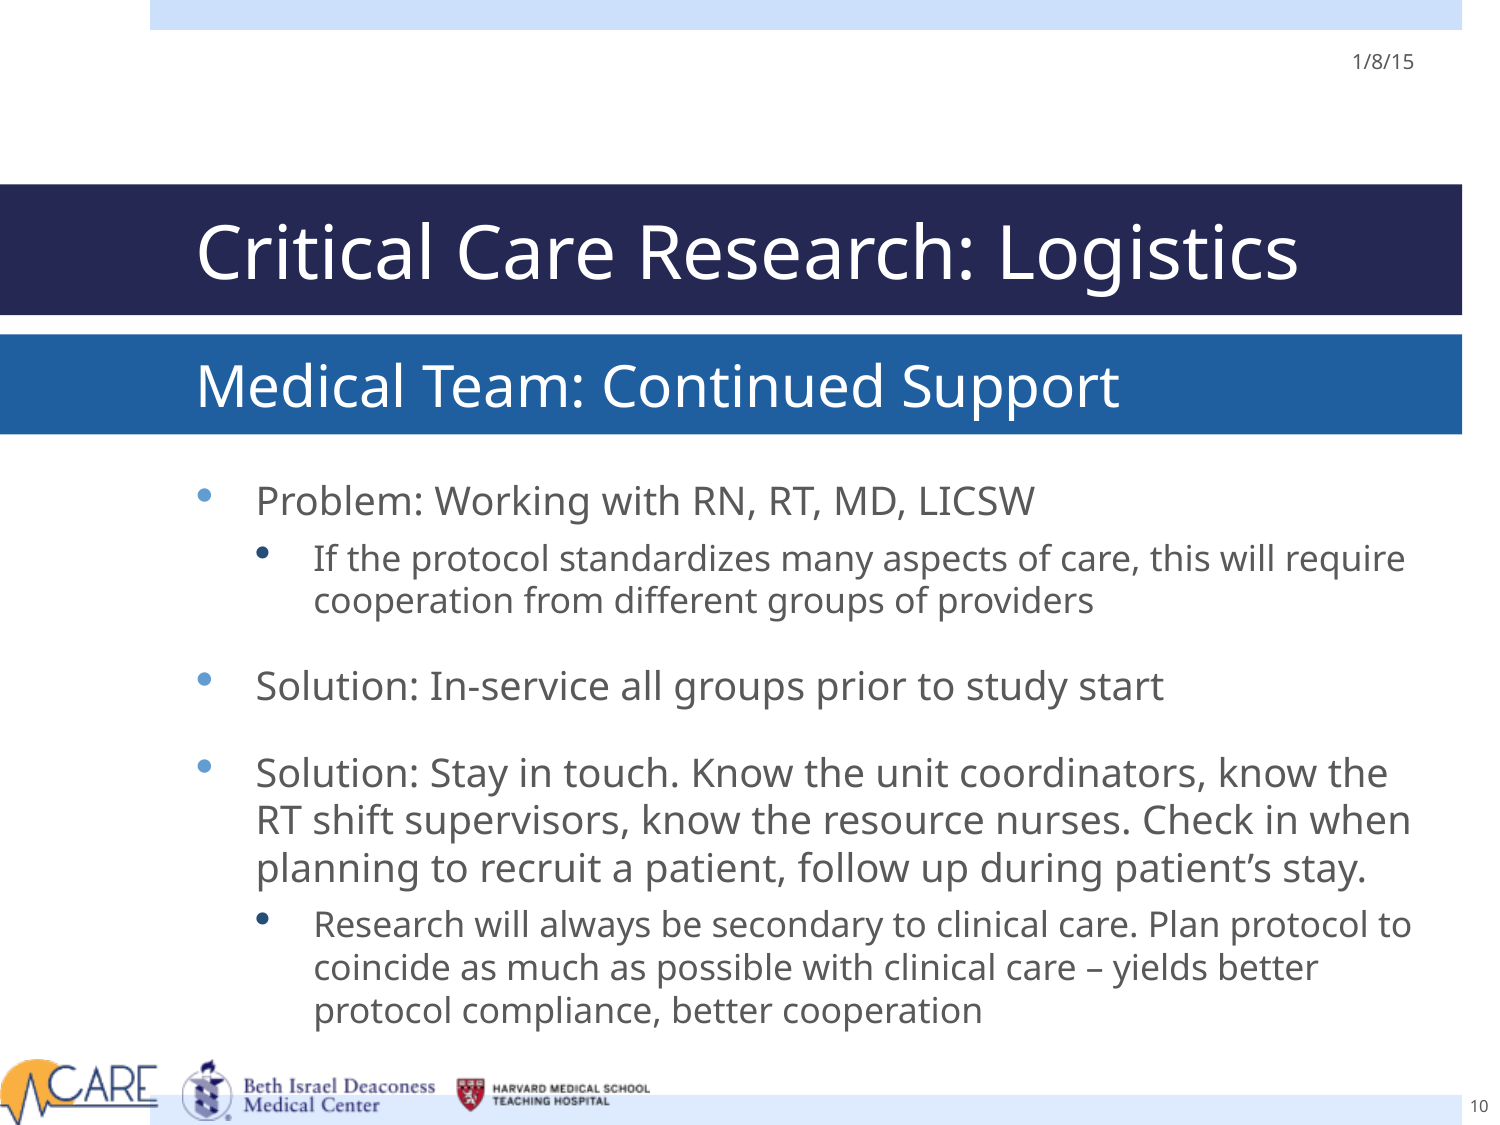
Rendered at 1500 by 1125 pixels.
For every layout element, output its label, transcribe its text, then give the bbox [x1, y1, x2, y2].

picture [182, 1058, 651, 1122]
title Critical Care Research: Logistics [0, 184, 1463, 316]
list Problem: Working with RN, RT, MD, LICSW If the protocol standardizes many aspects of care, this will require cooperation from different groups of providers Solution: In-service all groups prior to study start Solution: Stay in touch. Know the unit coordinators, know the RT shift supervisors, know the resource nurses. Check in when planning to recruit a patient, follow up during patient’s stay. Research will always be secondary to clinical care. Plan protocol to coincide as much as possible with clinical care – yields better protocol compliance, better cooperation [182, 468, 1432, 1063]
text_box Medical Team: Continued Support [0, 334, 1463, 435]
slide_number 10 [1441, 1077, 1500, 1125]
picture [0, 1058, 163, 1125]
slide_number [1079, 30, 1430, 91]
